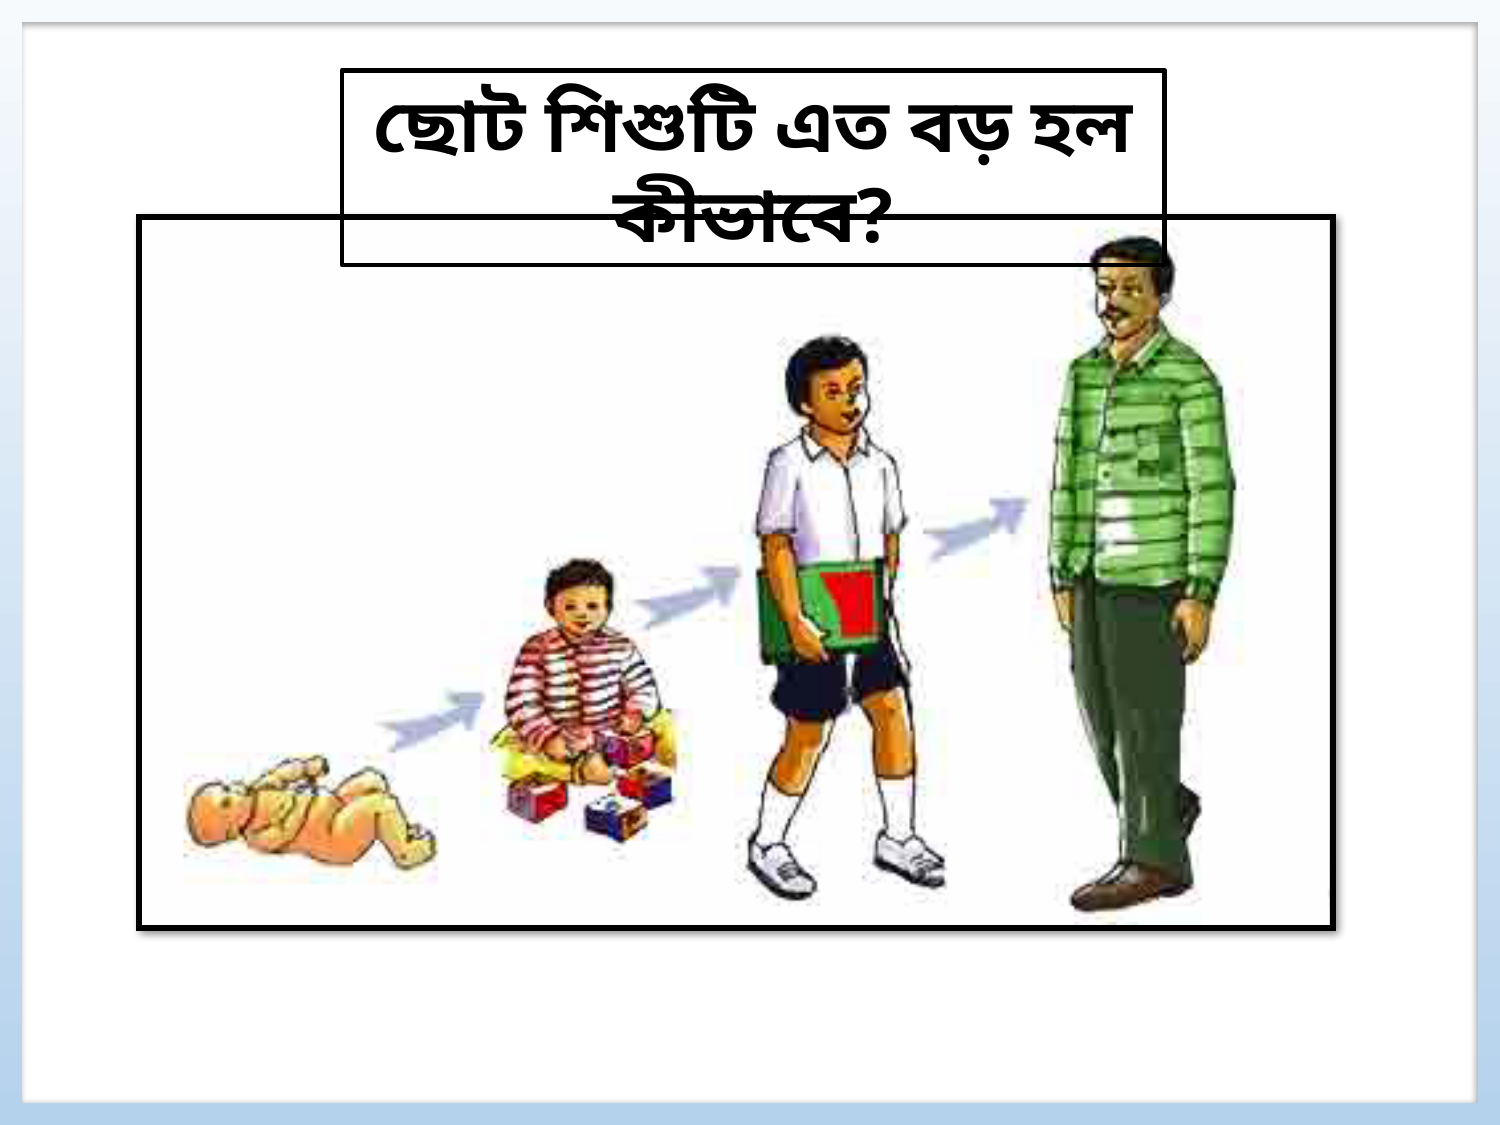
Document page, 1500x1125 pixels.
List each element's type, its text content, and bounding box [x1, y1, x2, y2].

text_box ছোট শিশুটি এত বড় হল কীভাবে? [342, 70, 1165, 219]
picture [142, 219, 1330, 926]
